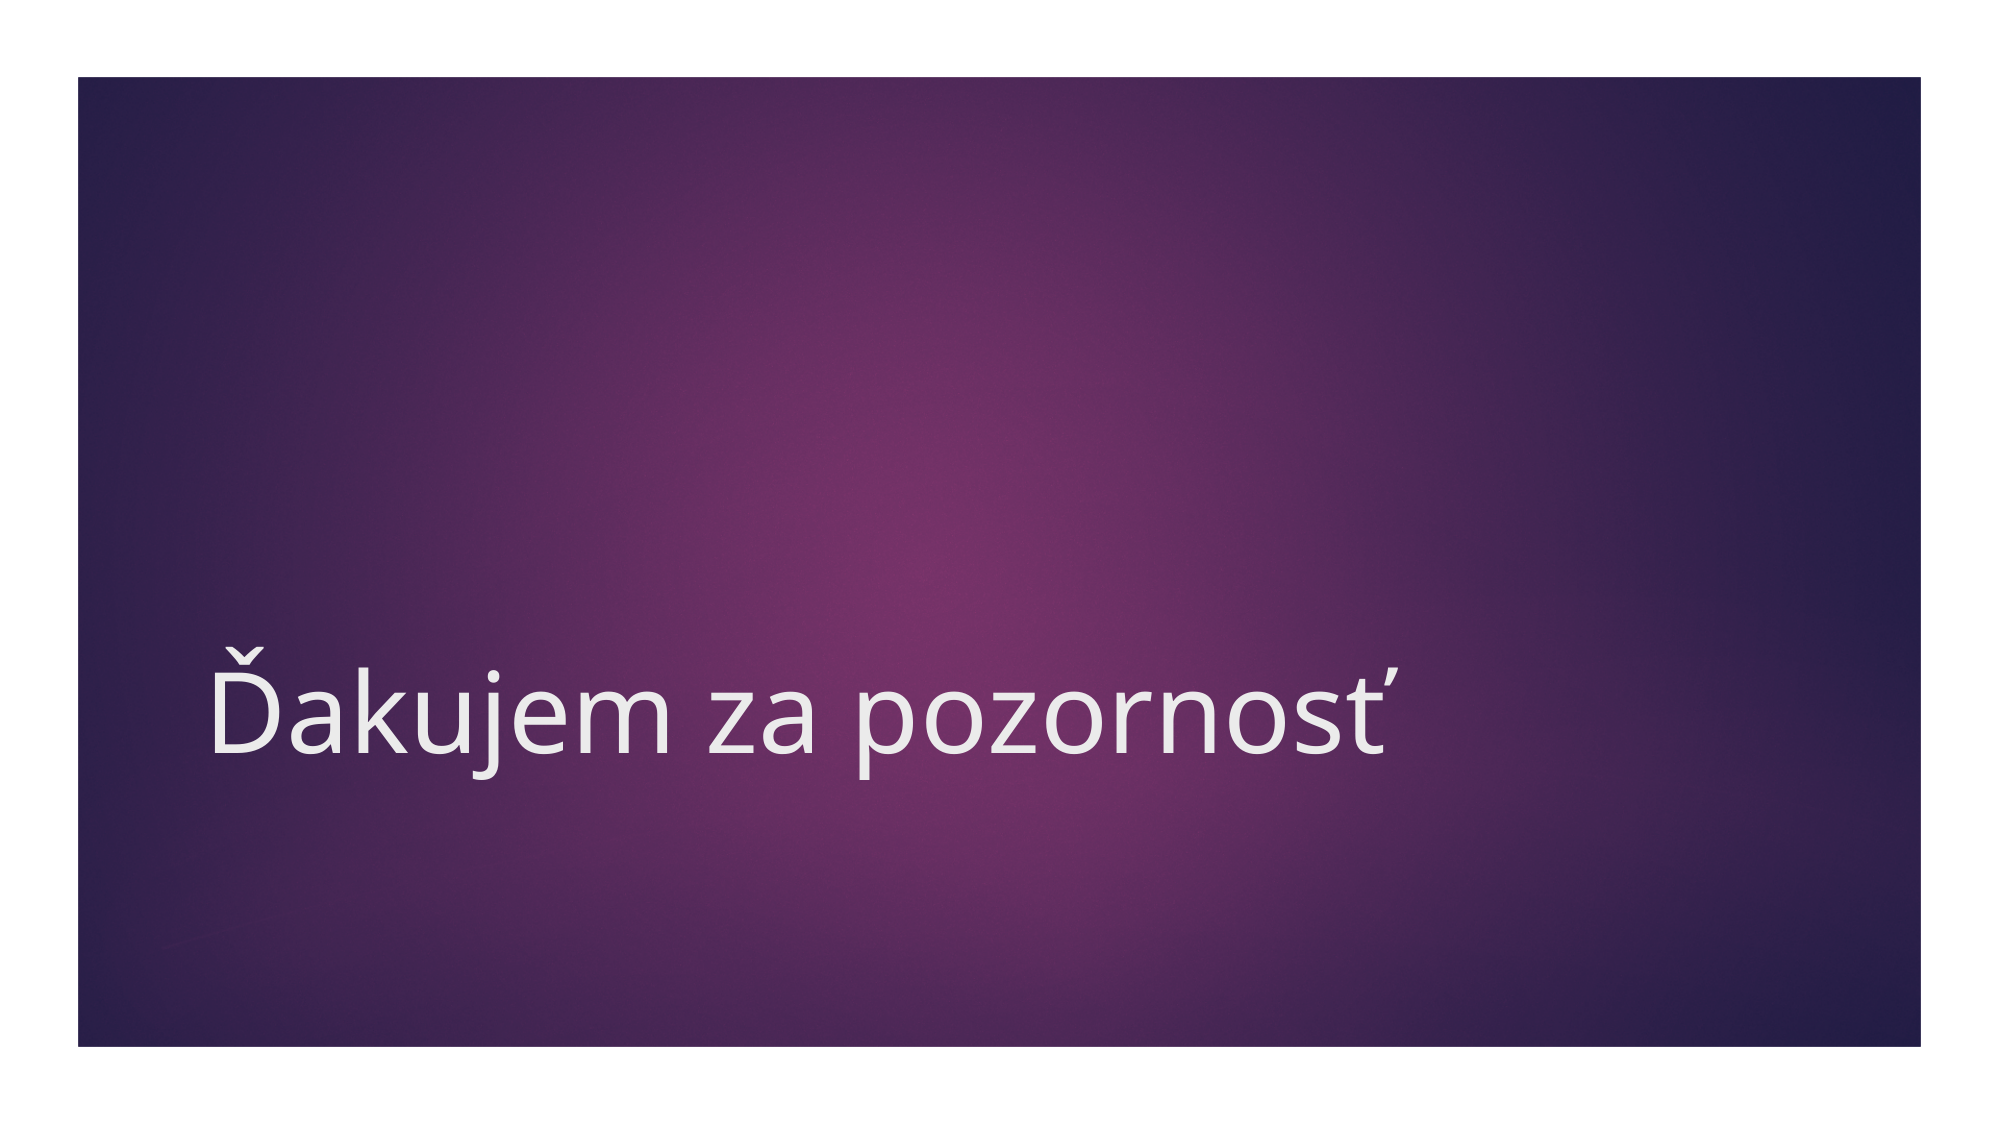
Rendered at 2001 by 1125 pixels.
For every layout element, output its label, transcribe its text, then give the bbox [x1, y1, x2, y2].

title Ďakujem za pozornosť [189, 344, 1638, 784]
